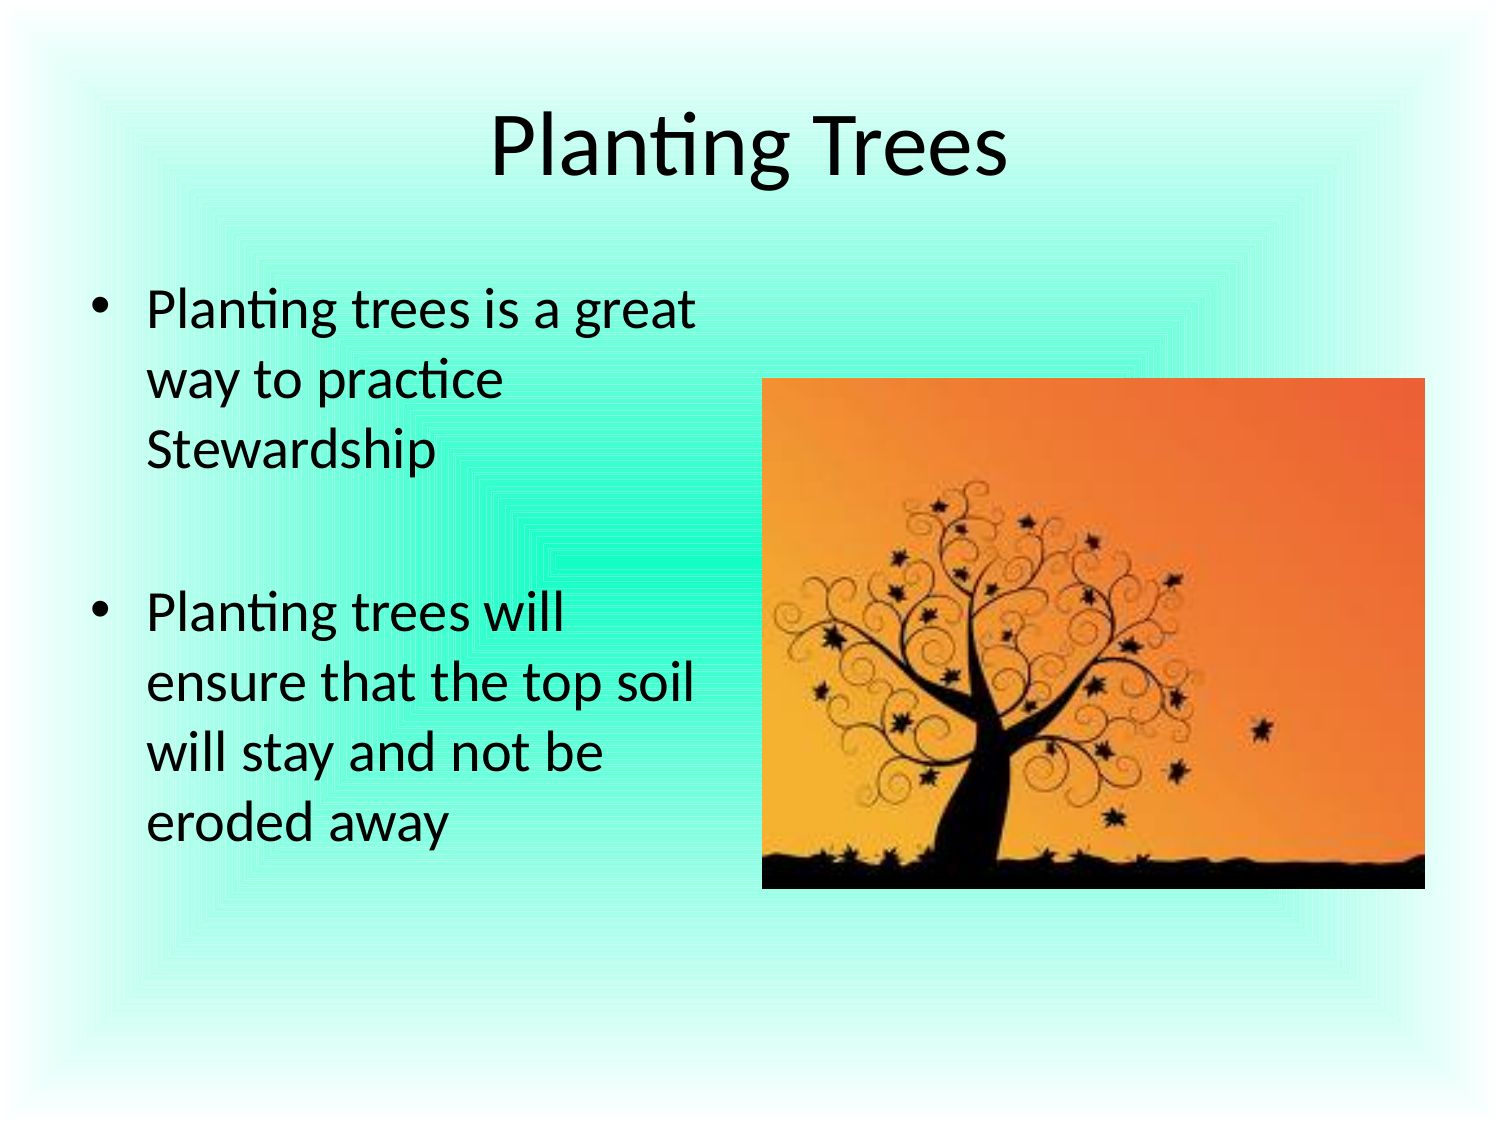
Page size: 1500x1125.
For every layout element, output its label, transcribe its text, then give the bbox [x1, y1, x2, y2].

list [762, 262, 1426, 1006]
list Planting trees is a great way to practice Stewardship Planting trees will ensure that the top soil will stay and not be eroded away [75, 262, 738, 1005]
title Planting Trees [75, 45, 1425, 233]
